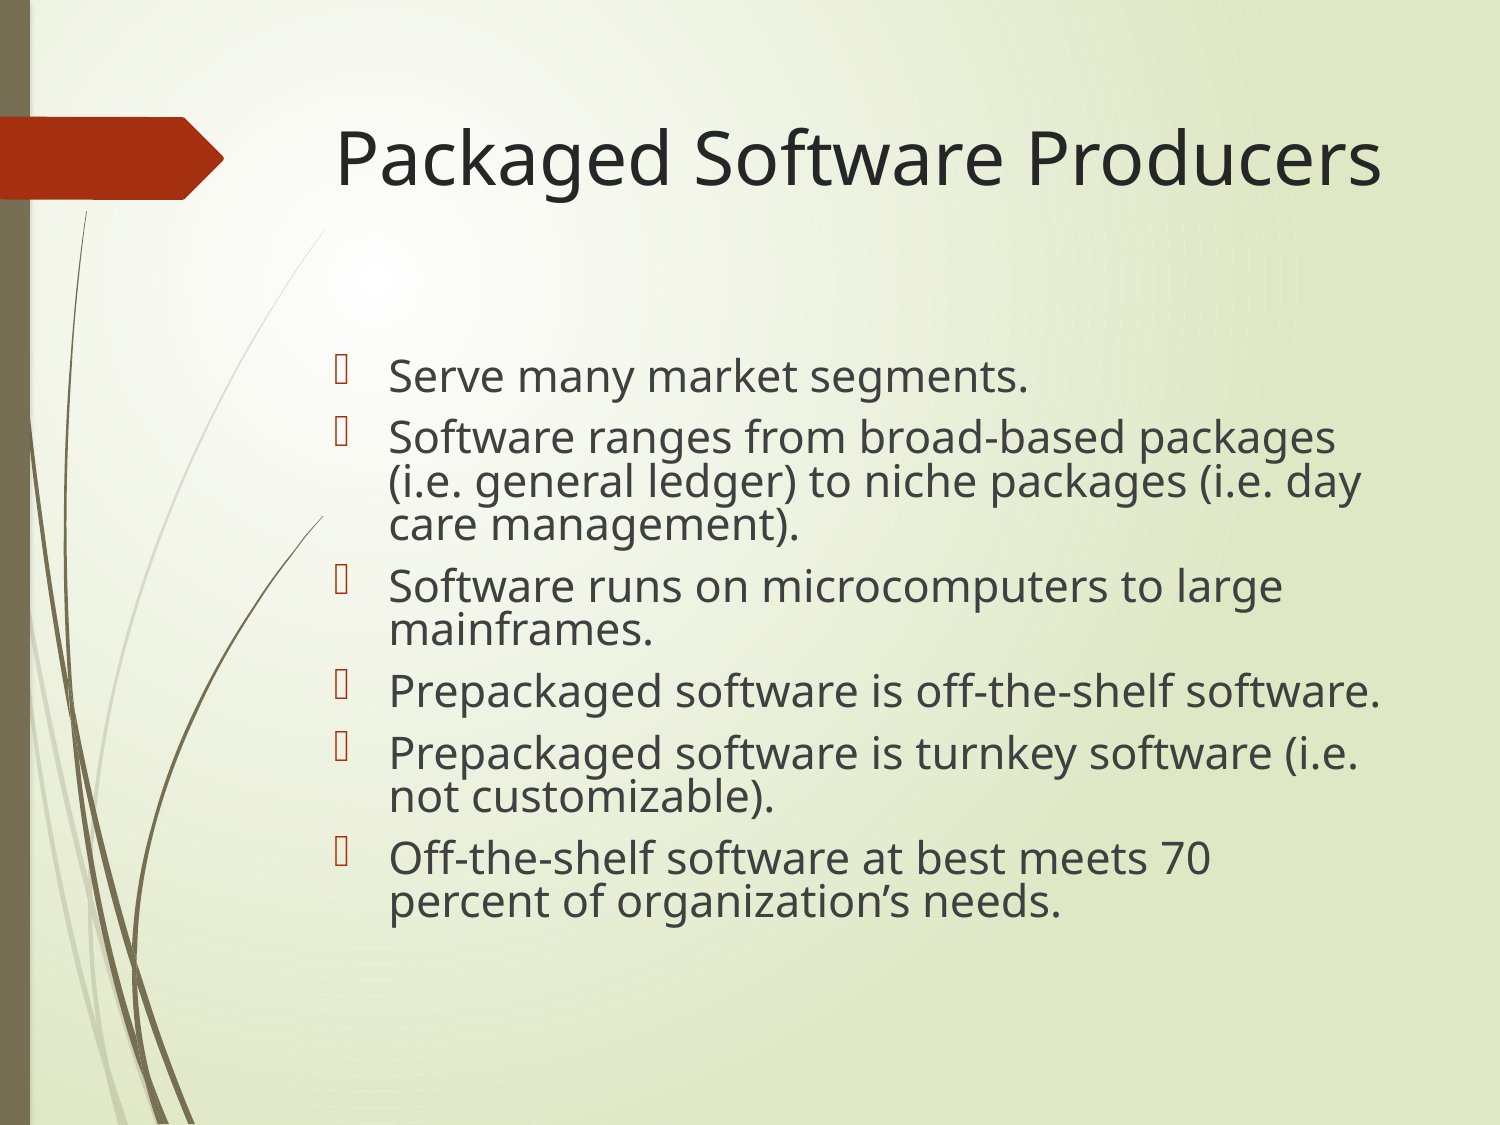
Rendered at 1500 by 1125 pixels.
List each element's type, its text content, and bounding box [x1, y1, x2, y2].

list Serve many market segments. Software ranges from broad-based packages (i.e. general ledger) to niche packages (i.e. day care management). Software runs on microcomputers to large mainframes. Prepackaged software is off-the-shelf software. Prepackaged software is turnkey software (i.e. not customizable). Off-the-shelf software at best meets 70 percent of organization’s needs. [318, 350, 1400, 970]
title Packaged Software Producers [319, 102, 1400, 313]
